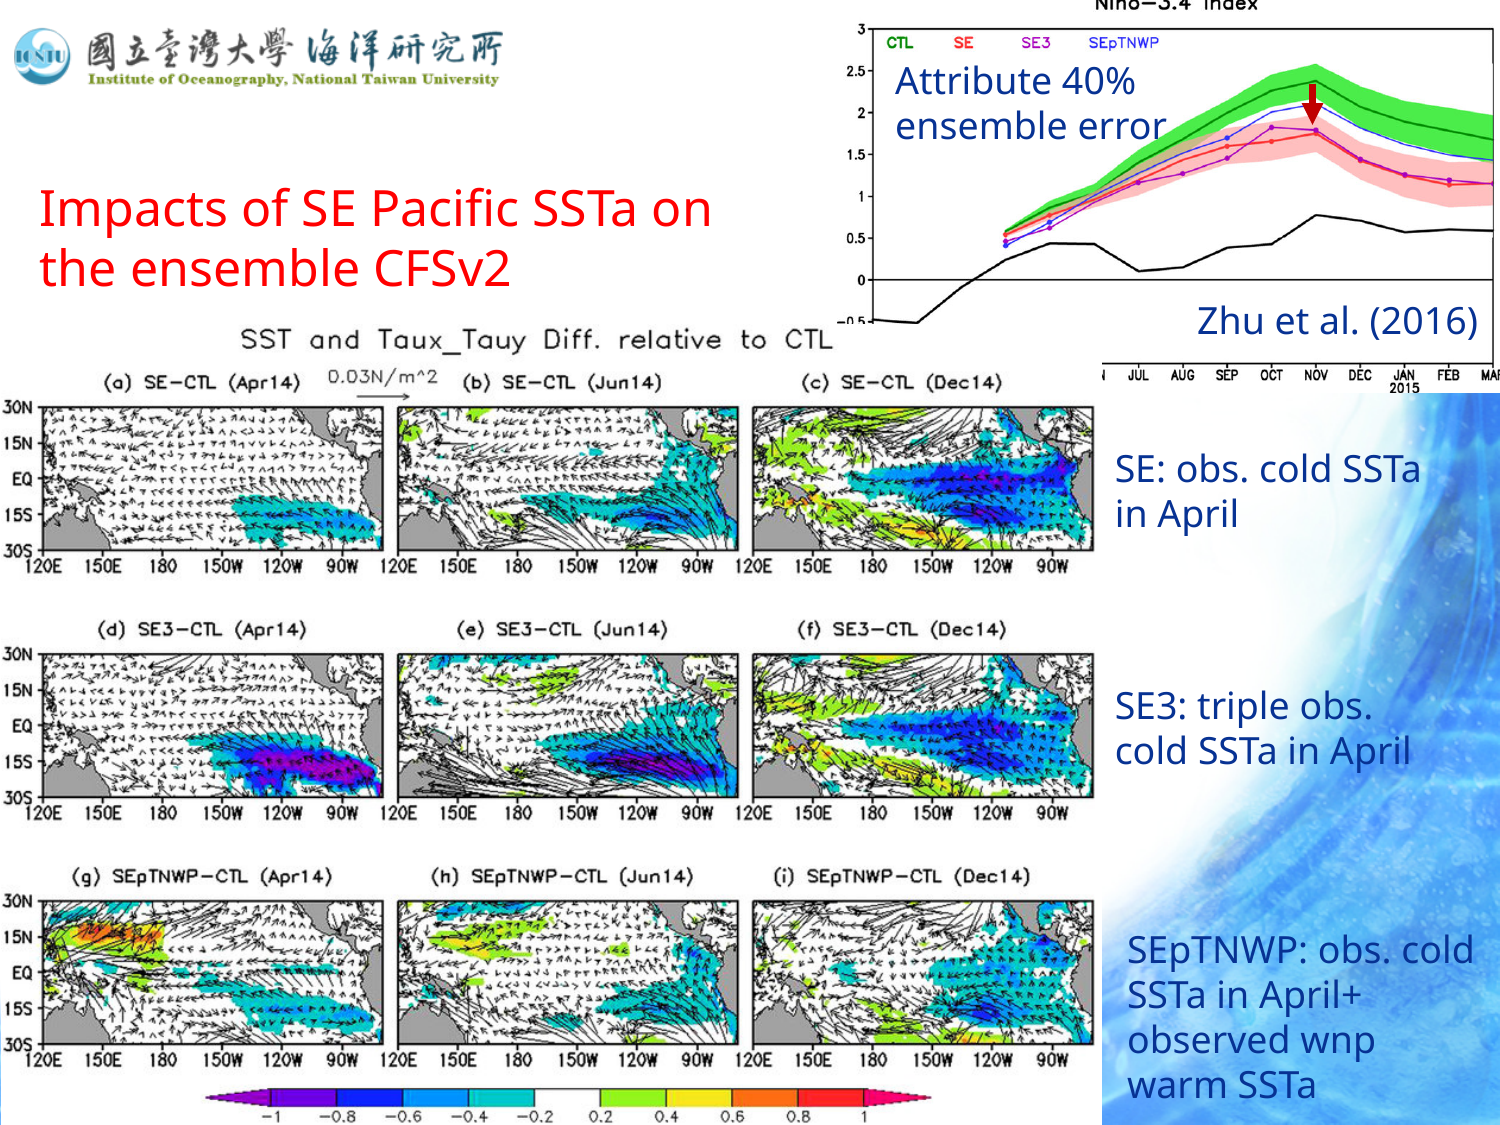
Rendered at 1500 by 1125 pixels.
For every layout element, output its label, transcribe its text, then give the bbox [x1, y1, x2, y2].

text_box SE: obs. cold SSTa in April [1107, 437, 1463, 543]
text_box Impacts of SE Pacific SSTa on the ensemble CFSv2 [25, 169, 801, 305]
picture [0, 0, 1500, 1125]
text_box SE3: triple obs. cold SSTa in April [1107, 674, 1463, 780]
text_box SEpTNWP: obs. cold SSTa in April+ observed wnp warm SSTa [1112, 918, 1500, 1114]
